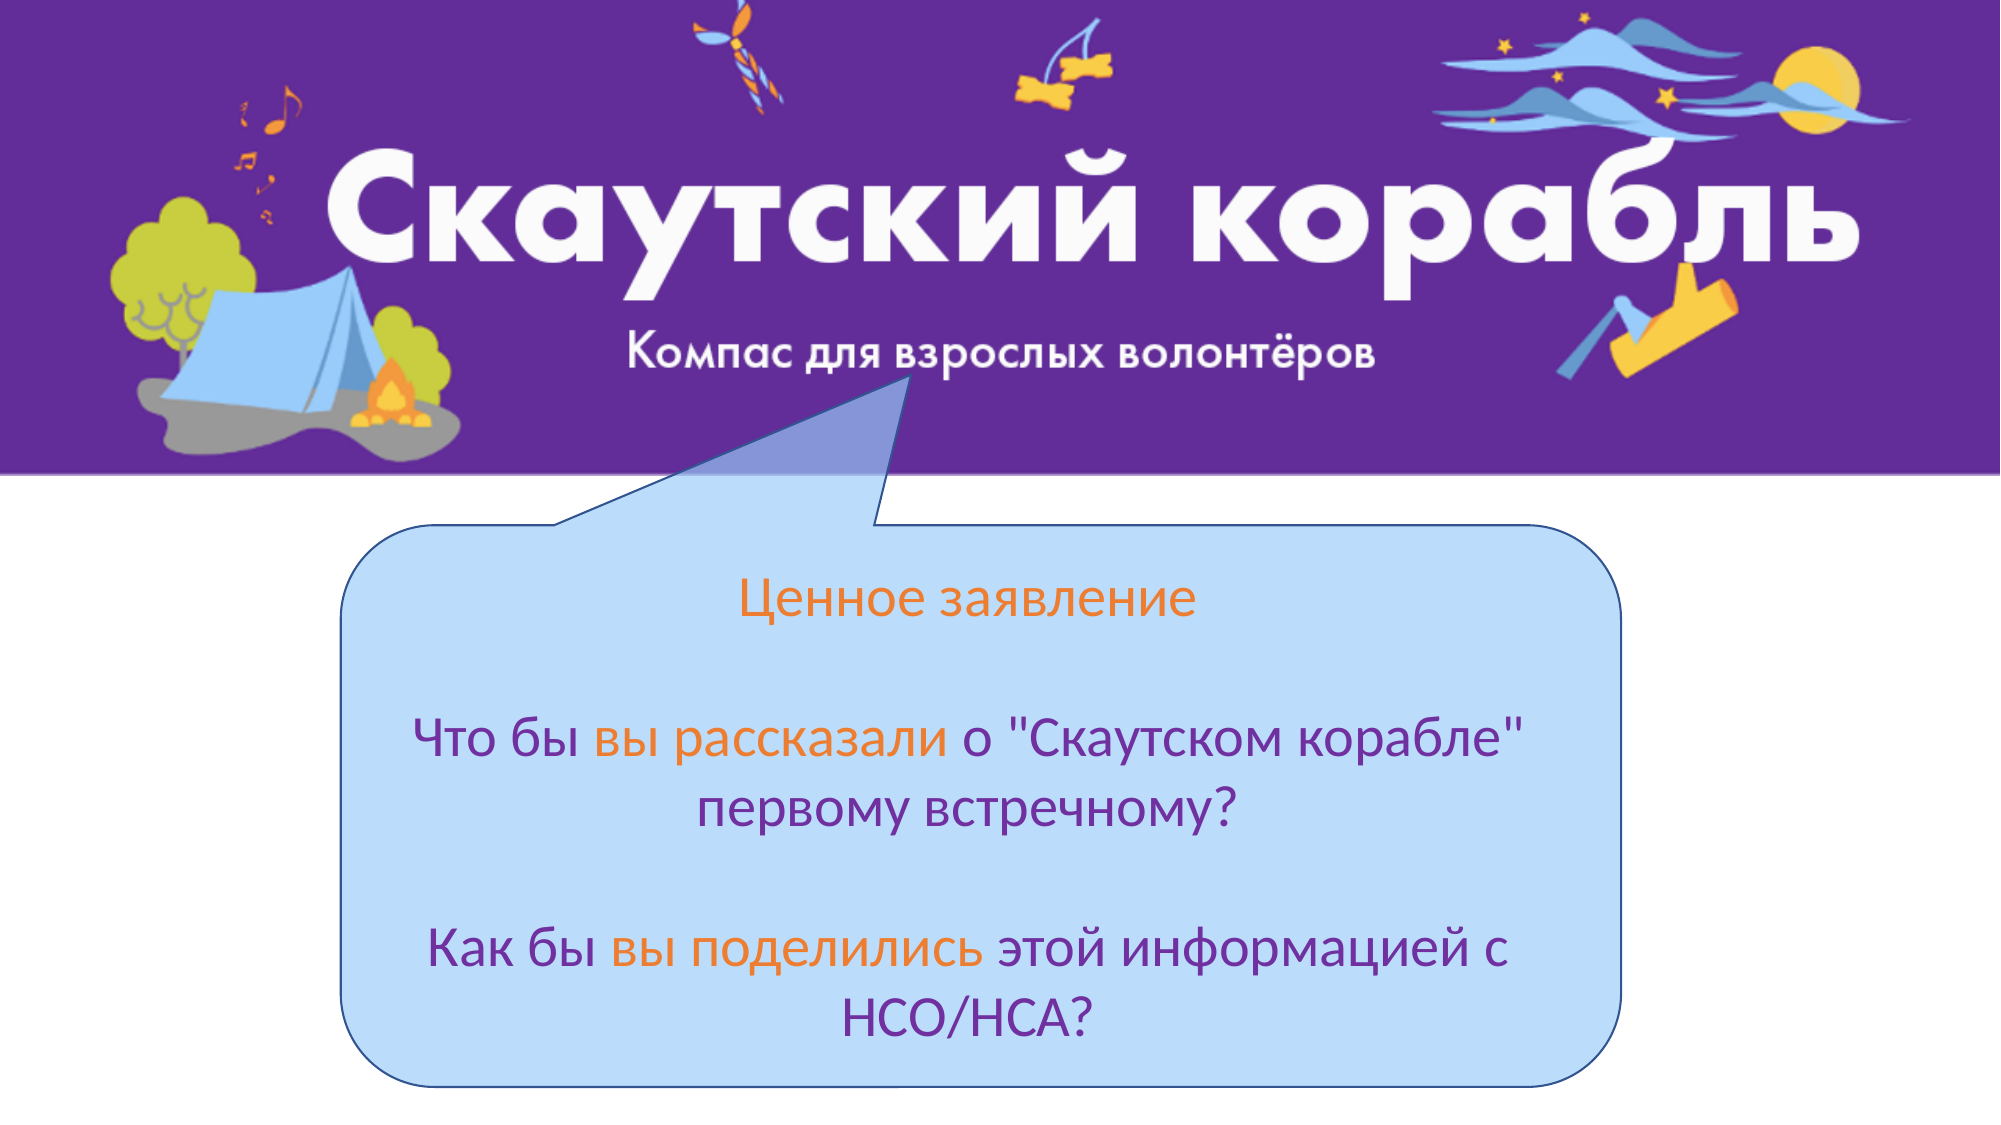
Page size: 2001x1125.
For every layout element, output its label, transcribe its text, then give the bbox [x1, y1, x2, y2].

text_box Ценное заявление Что бы вы рассказали о "Скаутском корабле" первому встречному? Как бы вы поделились этой информацией с НСО/НСА? [365, 551, 1572, 1062]
picture [0, 0, 2000, 476]
text_box [368, 476, 1623, 1089]
text_box [339, 554, 365, 1058]
